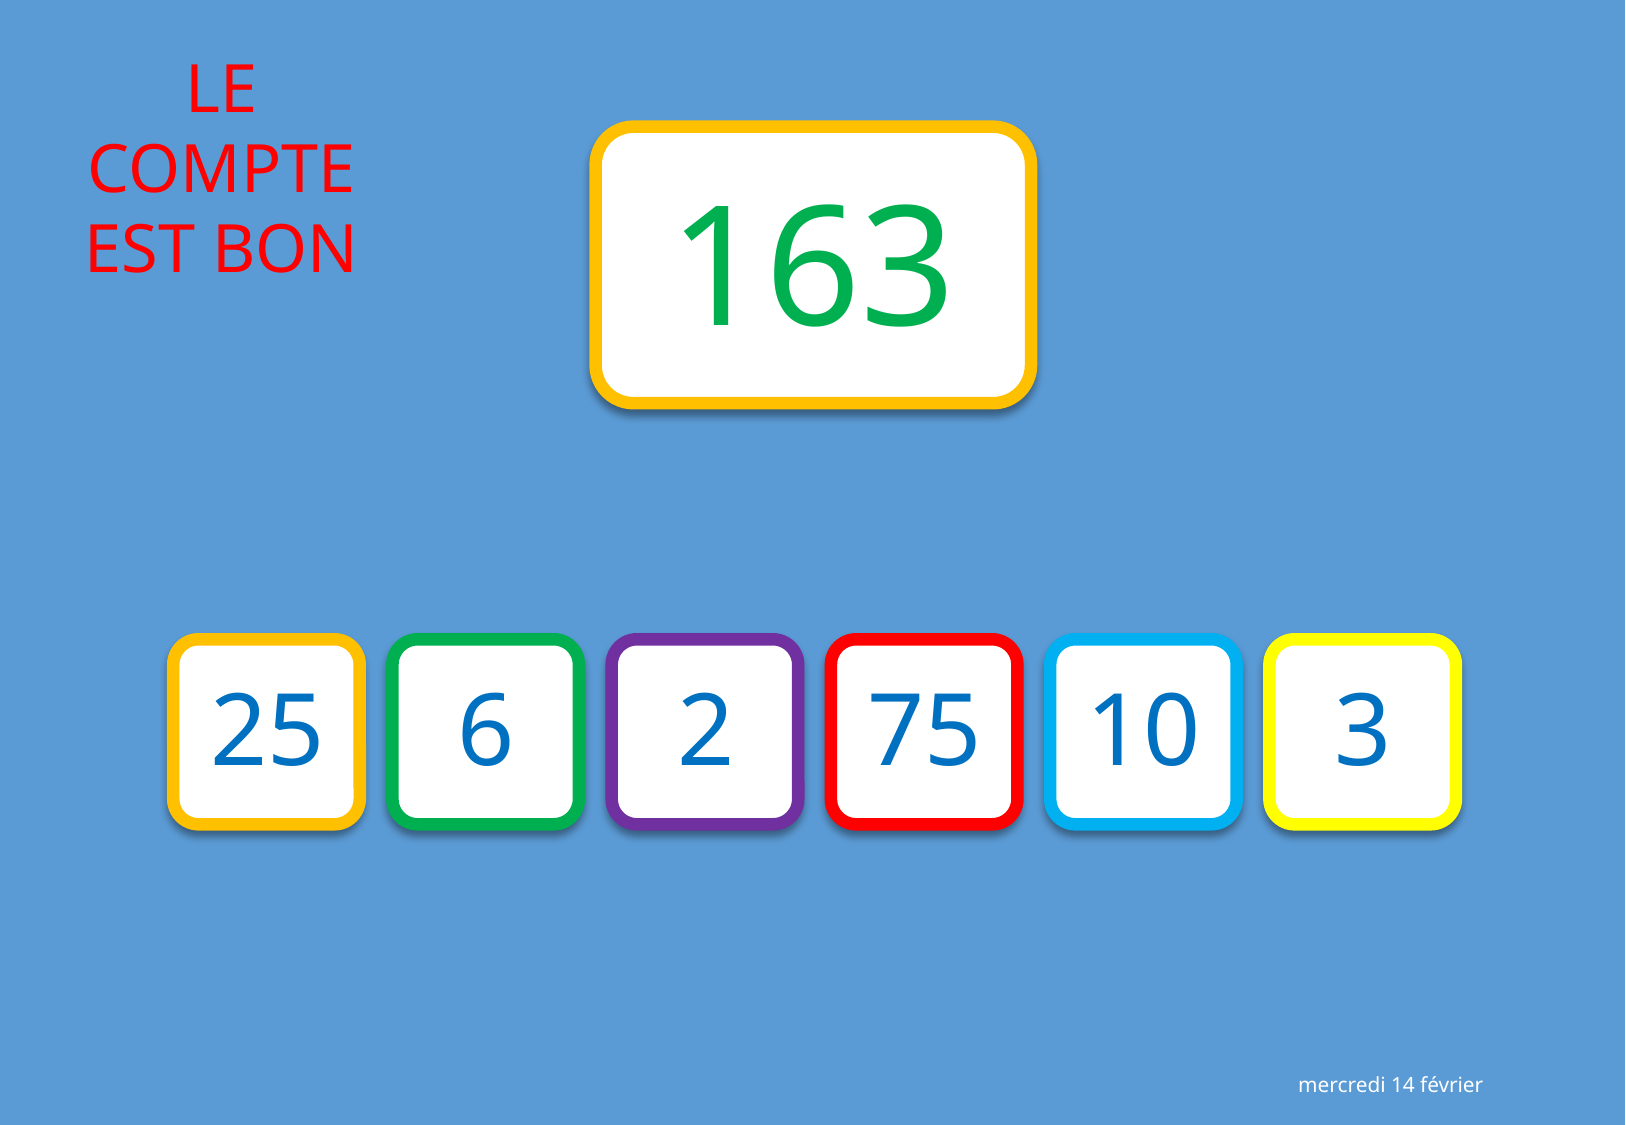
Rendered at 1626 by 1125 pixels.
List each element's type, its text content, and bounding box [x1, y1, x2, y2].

list 2 [602, 661, 809, 805]
list 163 [595, 155, 1031, 388]
list 6 [383, 661, 590, 805]
list 25 [163, 661, 371, 805]
list 10 [1040, 661, 1248, 805]
list 75 [821, 661, 1029, 805]
list mercredi 14 février [1195, 1062, 1586, 1110]
list 3 [1259, 661, 1467, 805]
